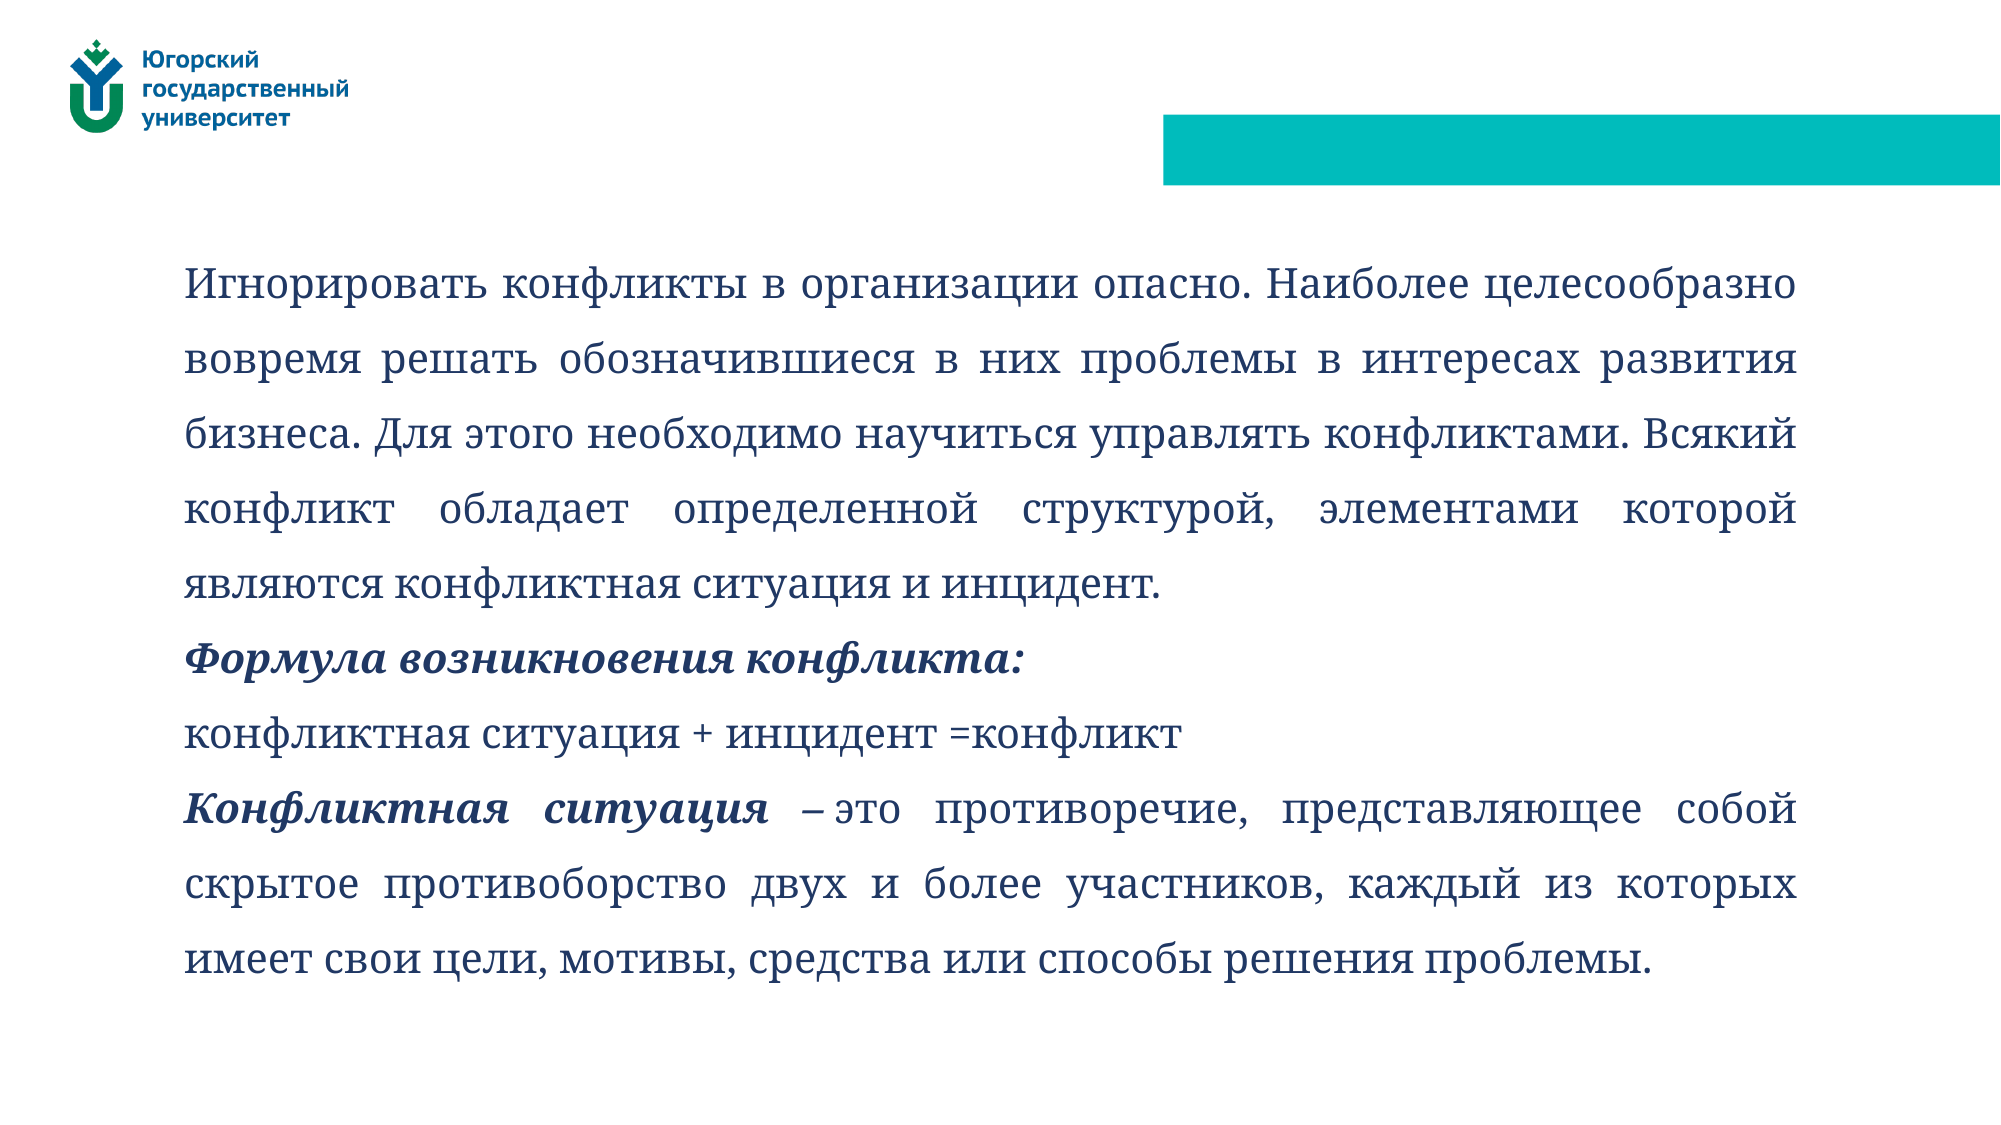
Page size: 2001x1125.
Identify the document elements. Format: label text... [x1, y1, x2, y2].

text_box Игнорировать конфликты в организации опасно. Наиболее целесообразно вовремя решать обозначившиеся в них проблемы в интересах развития бизнеса. Для этого необходимо научиться управлять конфликтами. Всякий конфликт обладает определенной структурой, элементами которой являются конфликтная ситуация и инцидент. Формула возникновения конфликта: конфликтная ситуация + инцидент =конфликт Конфликтная ситуация – это противоречие, представляющее собой скрытое противоборство двух и более участников, каждый из которых имеет свои цели, мотивы, средства или способы решения проблемы. [169, 223, 1813, 989]
picture [70, 39, 348, 133]
text_box [1162, 114, 2000, 186]
